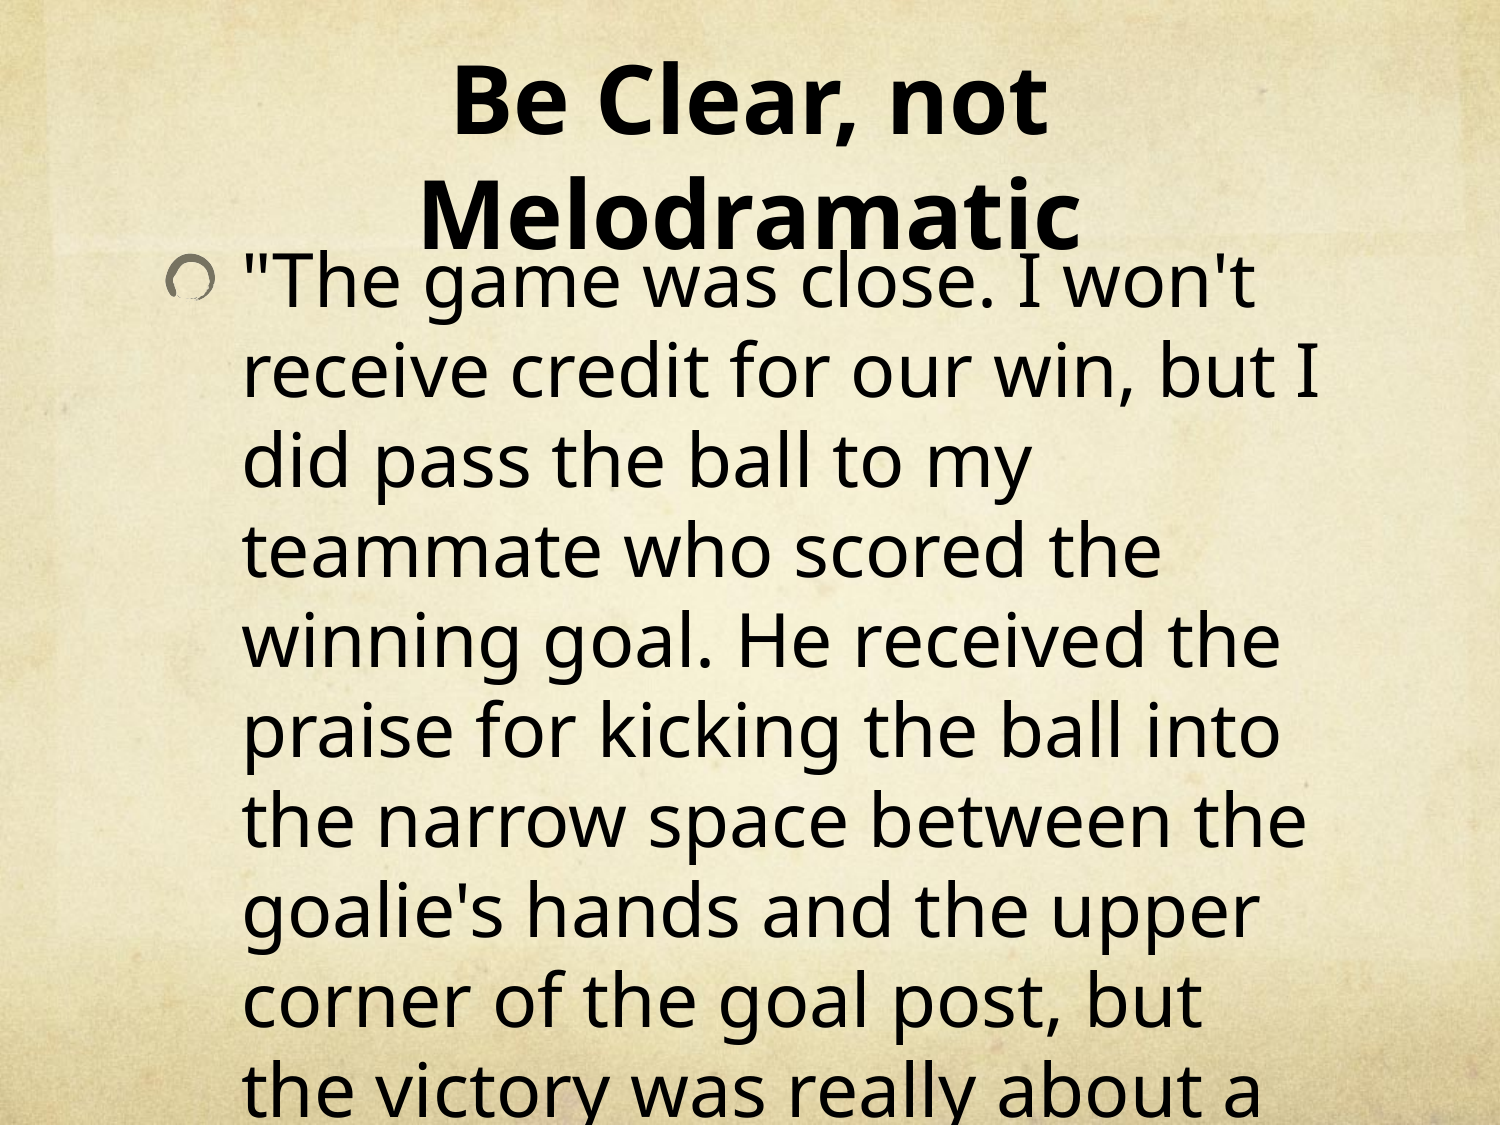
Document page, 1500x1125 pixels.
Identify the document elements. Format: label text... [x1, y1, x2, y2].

list "The game was close. I won't receive credit for our win, but I did pass the ball to my teammate who scored the winning goal. He received the praise for kicking the ball into the narrow space between the goalie's hands and the upper corner of the goal post, but the victory was really about a team, not an individual." [150, 224, 1350, 1038]
picture [0, 0, 1500, 1125]
title Be Clear, not Melodramatic [150, 82, 1350, 224]
